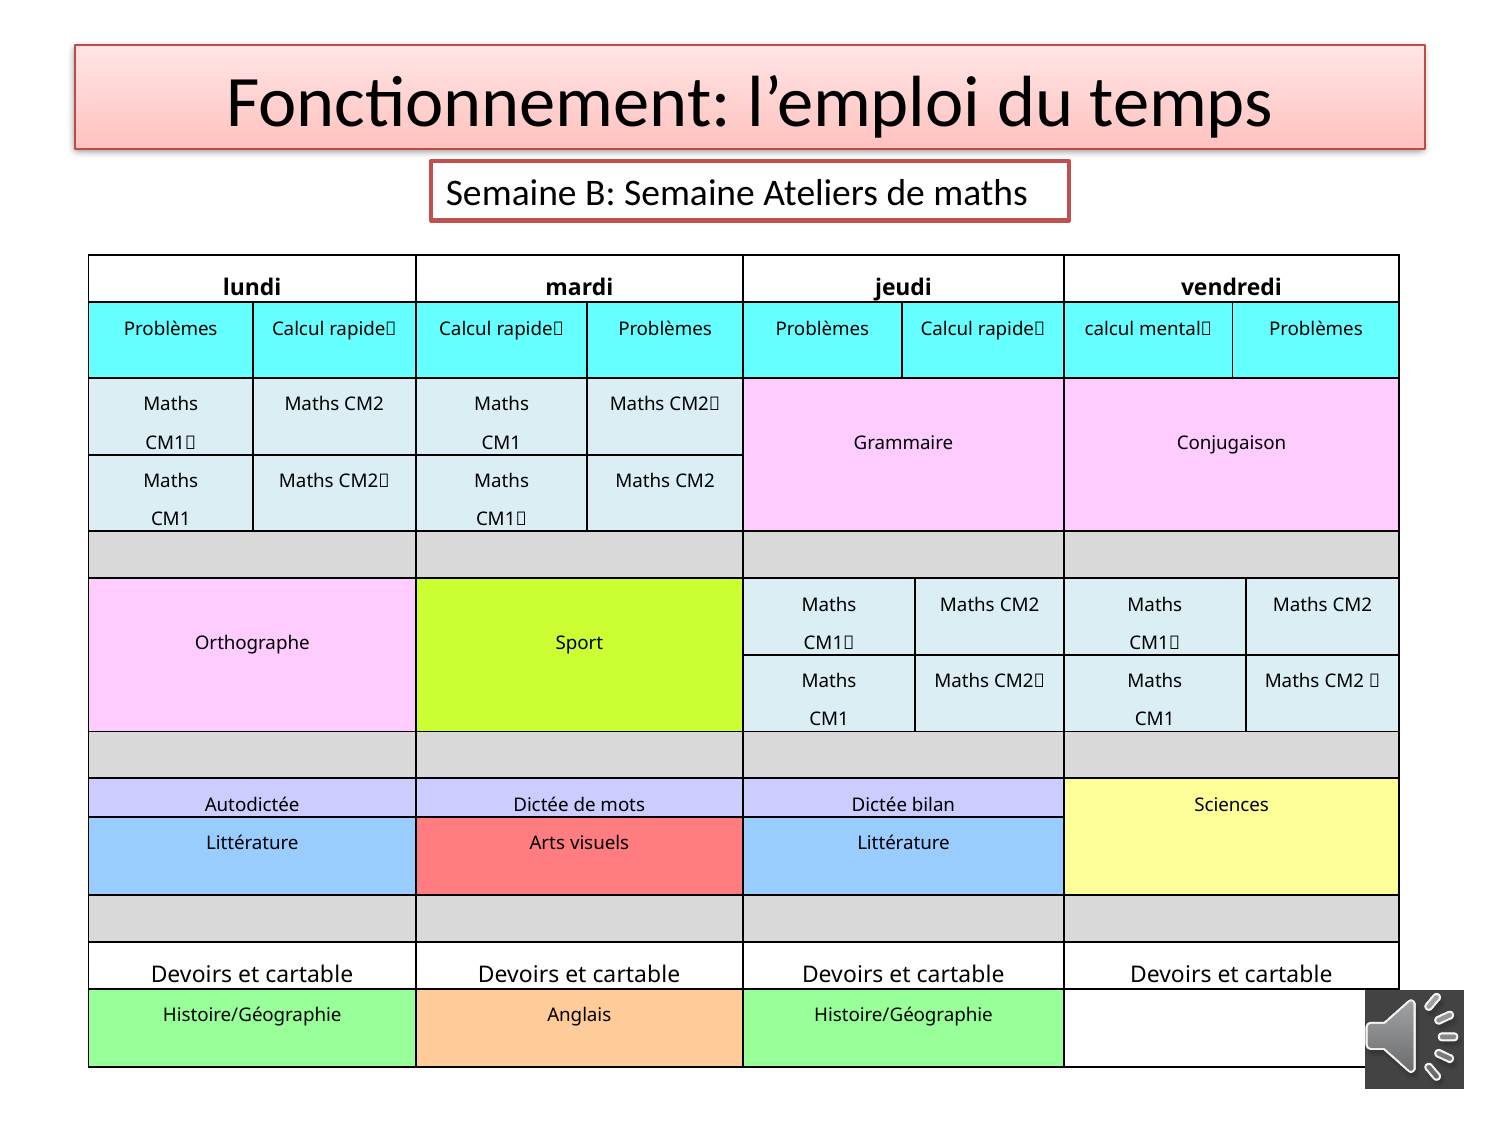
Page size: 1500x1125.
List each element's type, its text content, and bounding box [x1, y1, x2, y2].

table_cell Anglais [417, 990, 742, 1066]
table_cell Maths CM2 [588, 456, 742, 530]
table_cell calcul mental [1065, 303, 1232, 377]
text_box Semaine B: Semaine Ateliers de maths [429, 159, 1071, 223]
table_header vendredi [1065, 256, 1398, 301]
table_cell [89, 532, 415, 577]
table_cell Maths CM2  [1247, 656, 1398, 731]
table_cell Maths CM2 [588, 379, 742, 454]
table_cell Calcul rapide [417, 303, 586, 377]
table_cell Devoirs et cartable [417, 943, 742, 988]
table_cell [417, 532, 742, 577]
table_cell Problèmes [1233, 303, 1398, 377]
table_cell [1065, 896, 1398, 941]
table_cell Maths CM1 [1065, 656, 1245, 731]
table_cell Maths CM2 [254, 379, 415, 454]
table_cell [1065, 532, 1398, 577]
table_cell Maths CM2 [1247, 579, 1398, 654]
table_cell Dictée bilan [744, 779, 1063, 816]
table_cell [1065, 990, 1361, 1066]
table_cell Sciences [1065, 779, 1398, 894]
table_cell Devoirs et cartable [1065, 943, 1398, 988]
table_cell Histoire/Géographie [89, 990, 415, 1066]
table_cell Devoirs et cartable [89, 943, 415, 988]
table_cell Maths CM1 [417, 456, 586, 530]
table_header lundi [89, 256, 415, 301]
table_cell [417, 896, 742, 941]
table_cell Arts visuels [417, 818, 742, 894]
table_cell Maths CM1 [89, 456, 252, 530]
table_cell [89, 896, 415, 941]
table_cell Problèmes [89, 303, 252, 377]
table_cell Devoirs et cartable [744, 943, 1063, 988]
table_cell Maths CM1 [1065, 579, 1245, 654]
table_cell [89, 732, 415, 777]
table_cell Grammaire [744, 379, 1063, 530]
table_cell Problèmes [744, 303, 901, 377]
table_cell Problèmes [588, 303, 742, 377]
table_cell Maths CM1 [89, 379, 252, 454]
table_cell Littérature [89, 818, 415, 894]
table_cell Maths CM1 [744, 656, 914, 731]
table_cell [744, 532, 1063, 577]
table_cell Autodictée [89, 779, 415, 816]
table_header jeudi [744, 256, 1063, 301]
table_cell Conjugaison [1065, 379, 1398, 530]
table_cell Sport [417, 579, 742, 731]
table_cell Maths CM2 [254, 456, 415, 530]
table_cell Dictée de mots [417, 779, 742, 816]
title Fonctionnement: l’emploi du temps [74, 44, 1426, 150]
table_cell Histoire/Géographie [744, 990, 1063, 1066]
table_cell Calcul rapide [254, 303, 415, 377]
table_cell Calcul rapide [903, 303, 1063, 377]
table_cell [1065, 732, 1398, 777]
table_cell [417, 732, 742, 777]
table_cell Littérature [744, 818, 1063, 894]
table_cell [744, 732, 1063, 777]
table_cell Orthographe [89, 579, 415, 731]
picture [1364, 989, 1465, 1090]
table_header mardi [417, 256, 742, 301]
table_cell Maths CM1 [744, 579, 914, 654]
table_cell Maths CM2 [916, 656, 1063, 731]
table_cell Maths CM1 [417, 379, 586, 454]
table_cell [744, 896, 1063, 941]
table_cell Maths CM2 [916, 579, 1063, 654]
